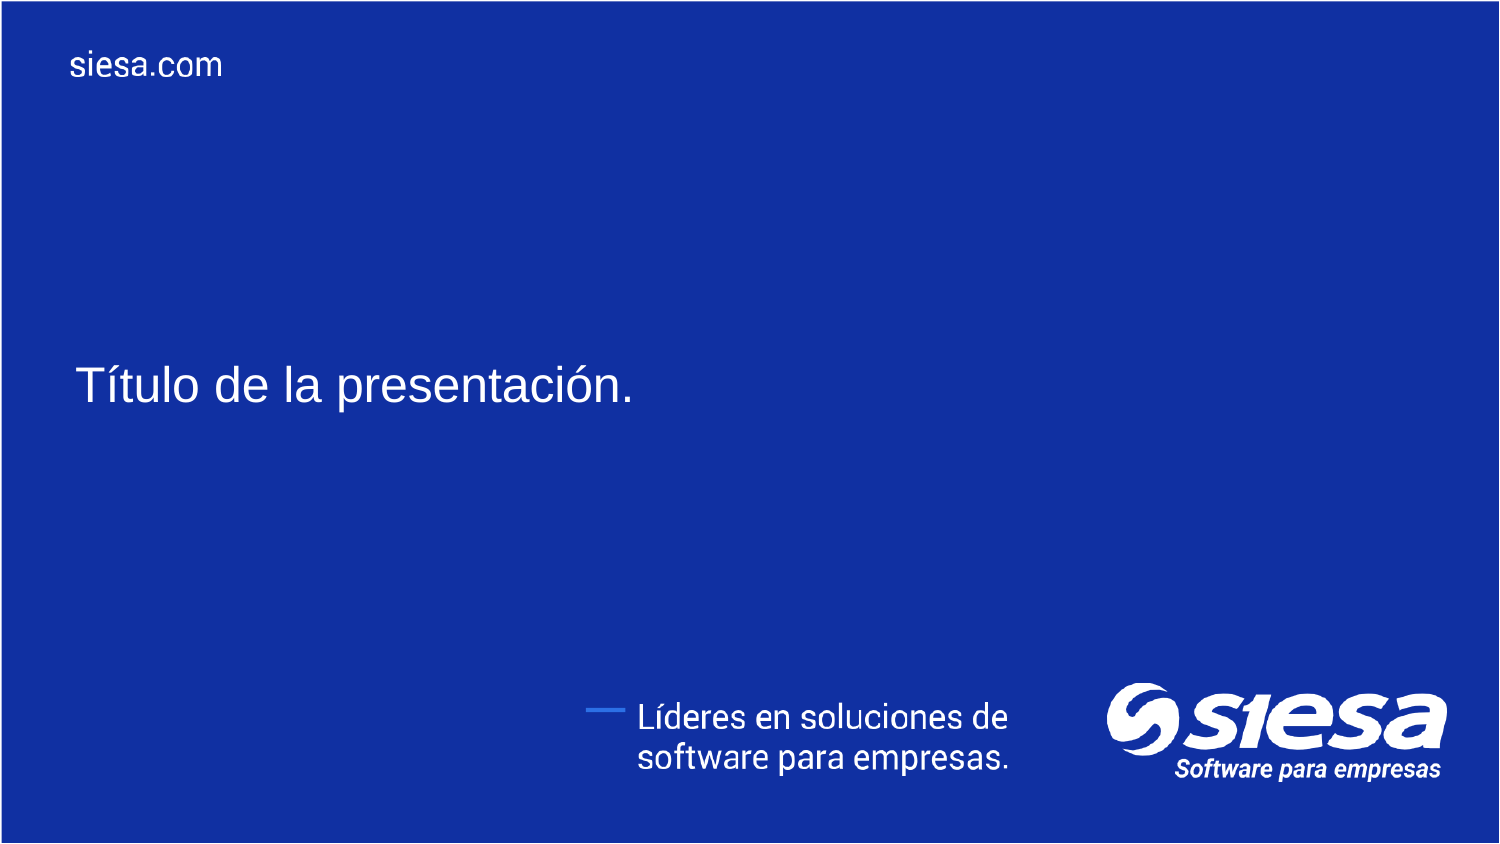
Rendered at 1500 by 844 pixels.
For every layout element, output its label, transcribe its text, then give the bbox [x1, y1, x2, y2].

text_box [972, 702, 1008, 730]
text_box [638, 742, 768, 770]
text_box [1107, 683, 1447, 782]
title Título de la presentación. [73, 350, 639, 494]
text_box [801, 702, 962, 729]
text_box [854, 750, 1008, 776]
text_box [779, 750, 844, 776]
text_box [1, 1, 1499, 843]
text_box [585, 707, 626, 713]
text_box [755, 709, 790, 729]
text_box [639, 702, 745, 730]
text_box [70, 50, 222, 77]
